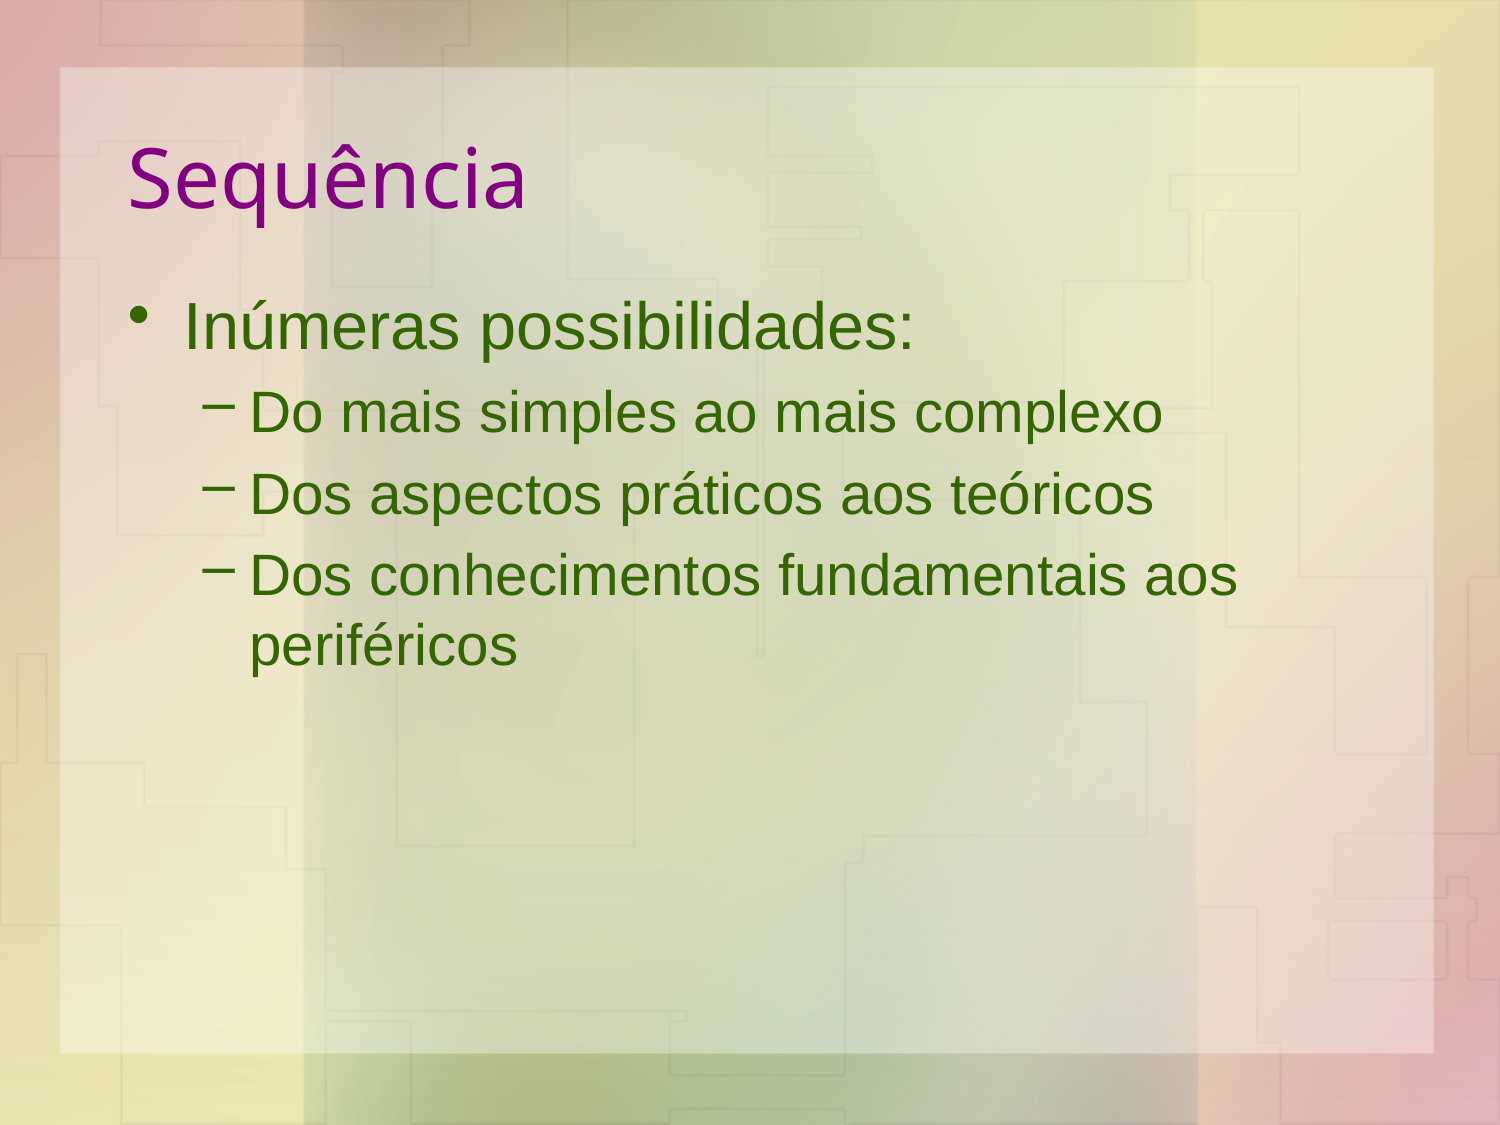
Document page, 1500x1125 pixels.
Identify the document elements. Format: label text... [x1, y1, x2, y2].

title Sequência [112, 99, 1388, 250]
list Inúmeras possibilidades: Do mais simples ao mais complexo Dos aspectos práticos aos teóricos Dos conhecimentos fundamentais aos periféricos [112, 275, 1388, 950]
picture [0, 0, 1500, 1125]
